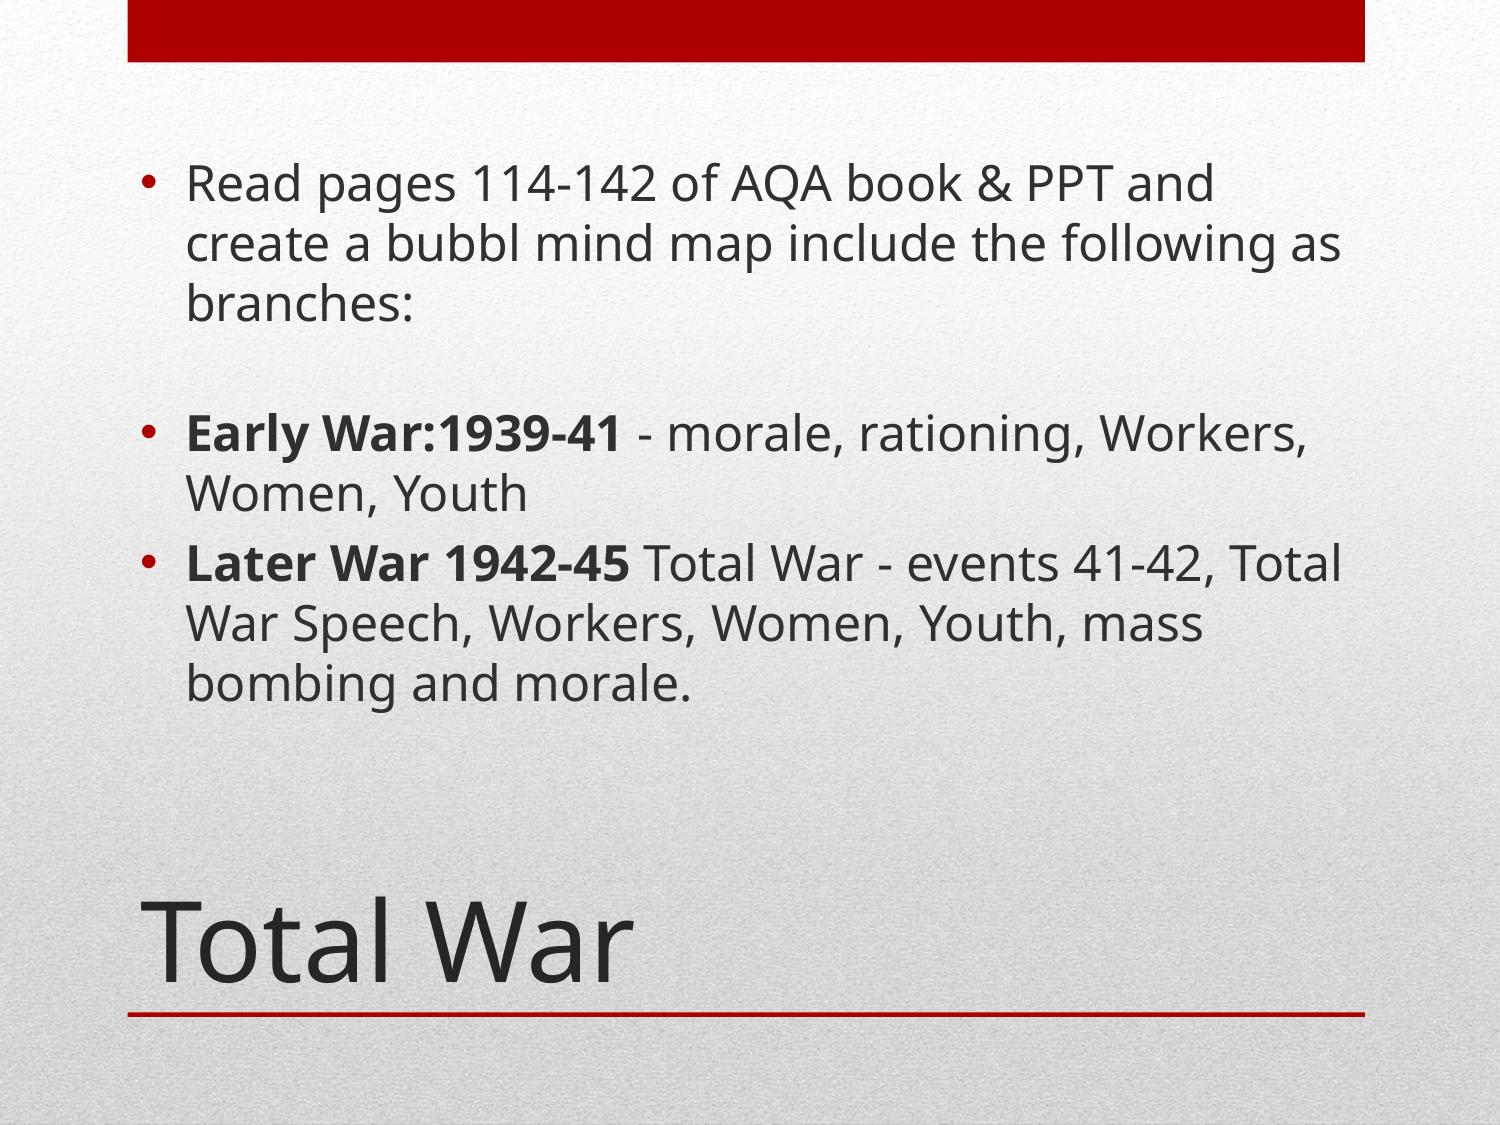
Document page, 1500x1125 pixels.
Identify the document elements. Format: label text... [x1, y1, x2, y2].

list Read pages 114-142 of AQA book & PPT and create a bubbl mind map include the following as branches: Early War:1939-41 - morale, rationing, Workers, Women, Youth Later War 1942-45 Total War - events 41-42, Total War Speech, Workers, Women, Youth, mass bombing and morale. [125, 112, 1363, 750]
title Total War [125, 750, 1238, 1013]
